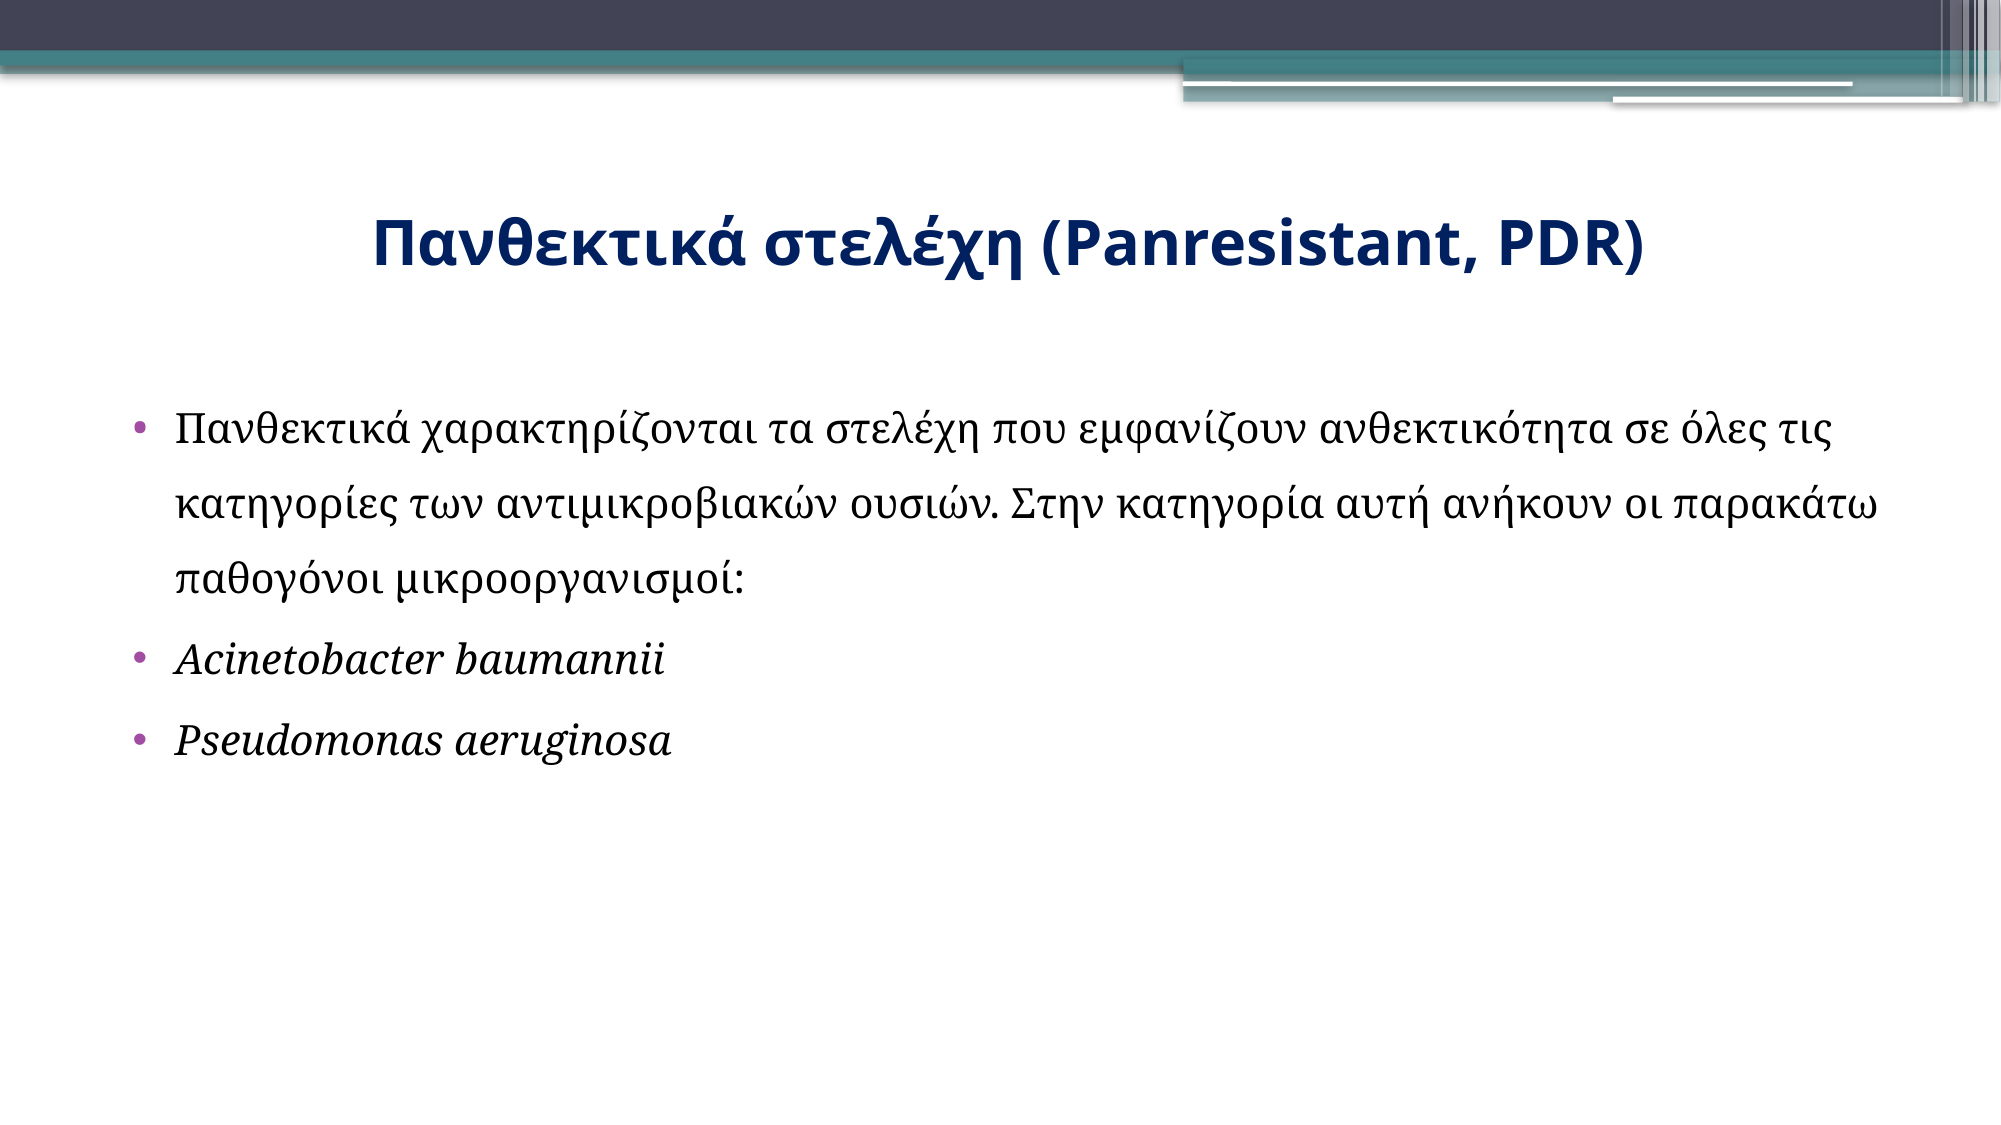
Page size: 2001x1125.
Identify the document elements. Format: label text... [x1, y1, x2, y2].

list Πανθεκτικά χαρακτηρίζονται τα στελέχη που εμφανίζουν ανθεκτικότητα σε όλες τις κατηγορίες των αντιμικροβιακών ουσιών. Στην κατηγορία αυτή ανήκουν οι παρακάτω παθογόνοι μικροοργανισμοί: Acinetobacter baumannii Pseudomonas aeruginosa [99, 368, 1900, 1079]
title Πανθεκτικά στελέχη (Panresistant, PDR) [99, 187, 1900, 363]
